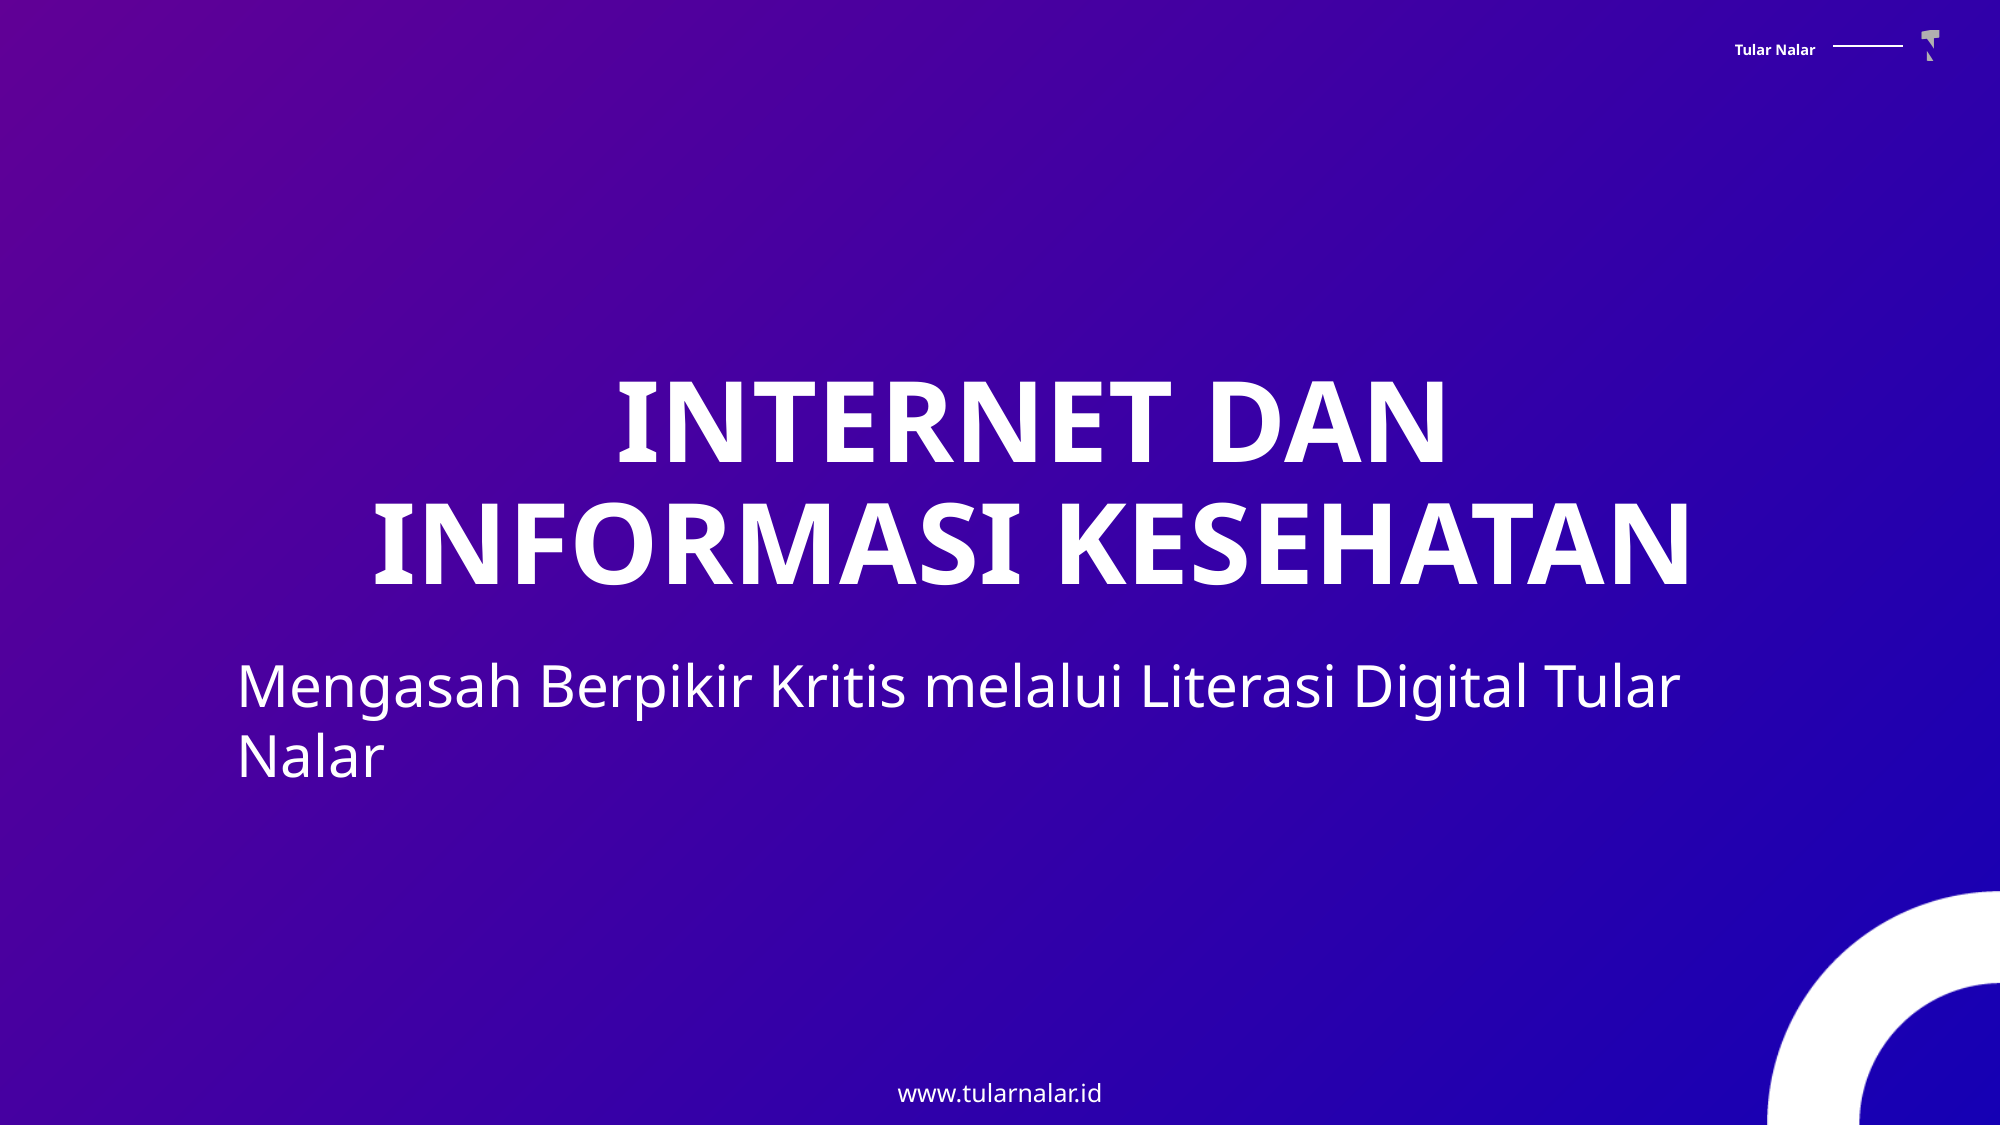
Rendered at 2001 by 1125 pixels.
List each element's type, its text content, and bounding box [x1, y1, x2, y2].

picture [1767, 891, 2001, 1125]
title INTERNET DAN INFORMASI KESEHATAN [298, 357, 1773, 616]
text_box Mengasah Berpikir Kritis melalui Literasi Digital Tular Nalar [221, 641, 1849, 797]
